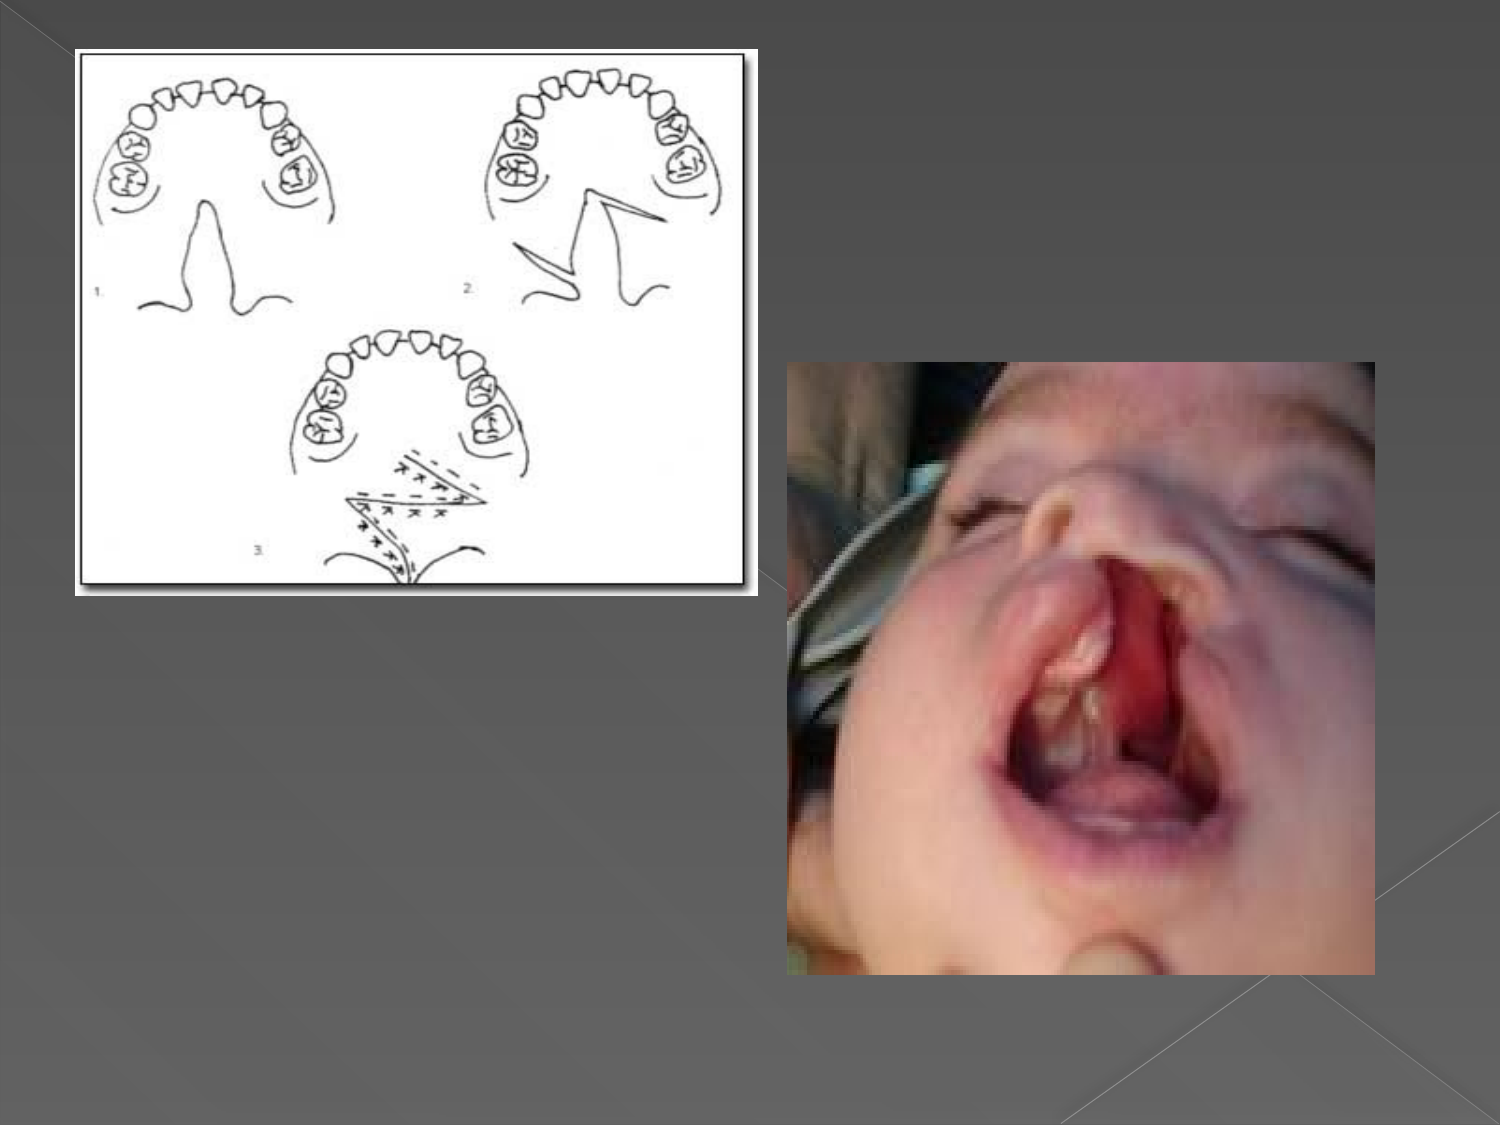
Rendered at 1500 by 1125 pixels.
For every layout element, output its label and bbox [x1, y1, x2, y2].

picture [74, 49, 758, 596]
picture [787, 362, 1376, 976]
